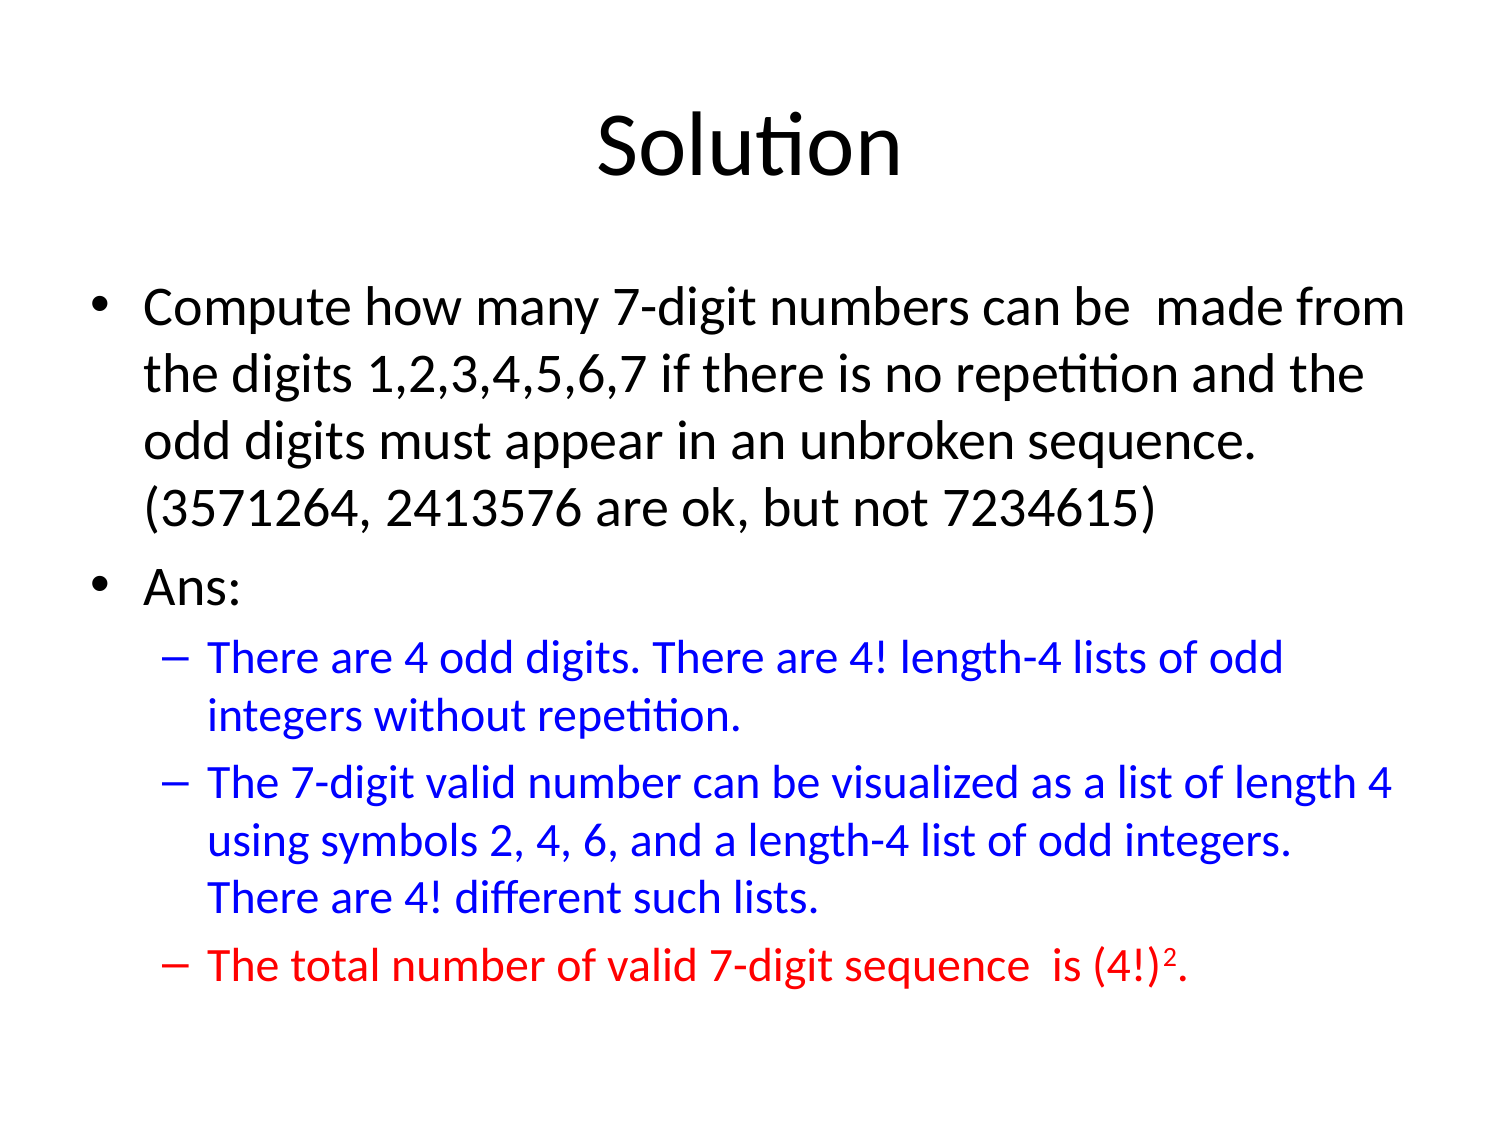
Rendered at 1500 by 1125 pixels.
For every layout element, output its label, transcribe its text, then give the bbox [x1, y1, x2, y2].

list Compute how many 7-digit numbers can be made from the digits 1,2,3,4,5,6,7 if there is no repetition and the odd digits must appear in an unbroken sequence. (3571264, 2413576 are ok, but not 7234615) Ans: There are 4 odd digits. There are 4! length-4 lists of odd integers without repetition. The 7-digit valid number can be visualized as a list of length 4 using symbols 2, 4, 6, and a length-4 list of odd integers. There are 4! different such lists. The total number of valid 7-digit sequence is (4!)2. [75, 262, 1425, 1054]
title Solution [75, 45, 1425, 233]
